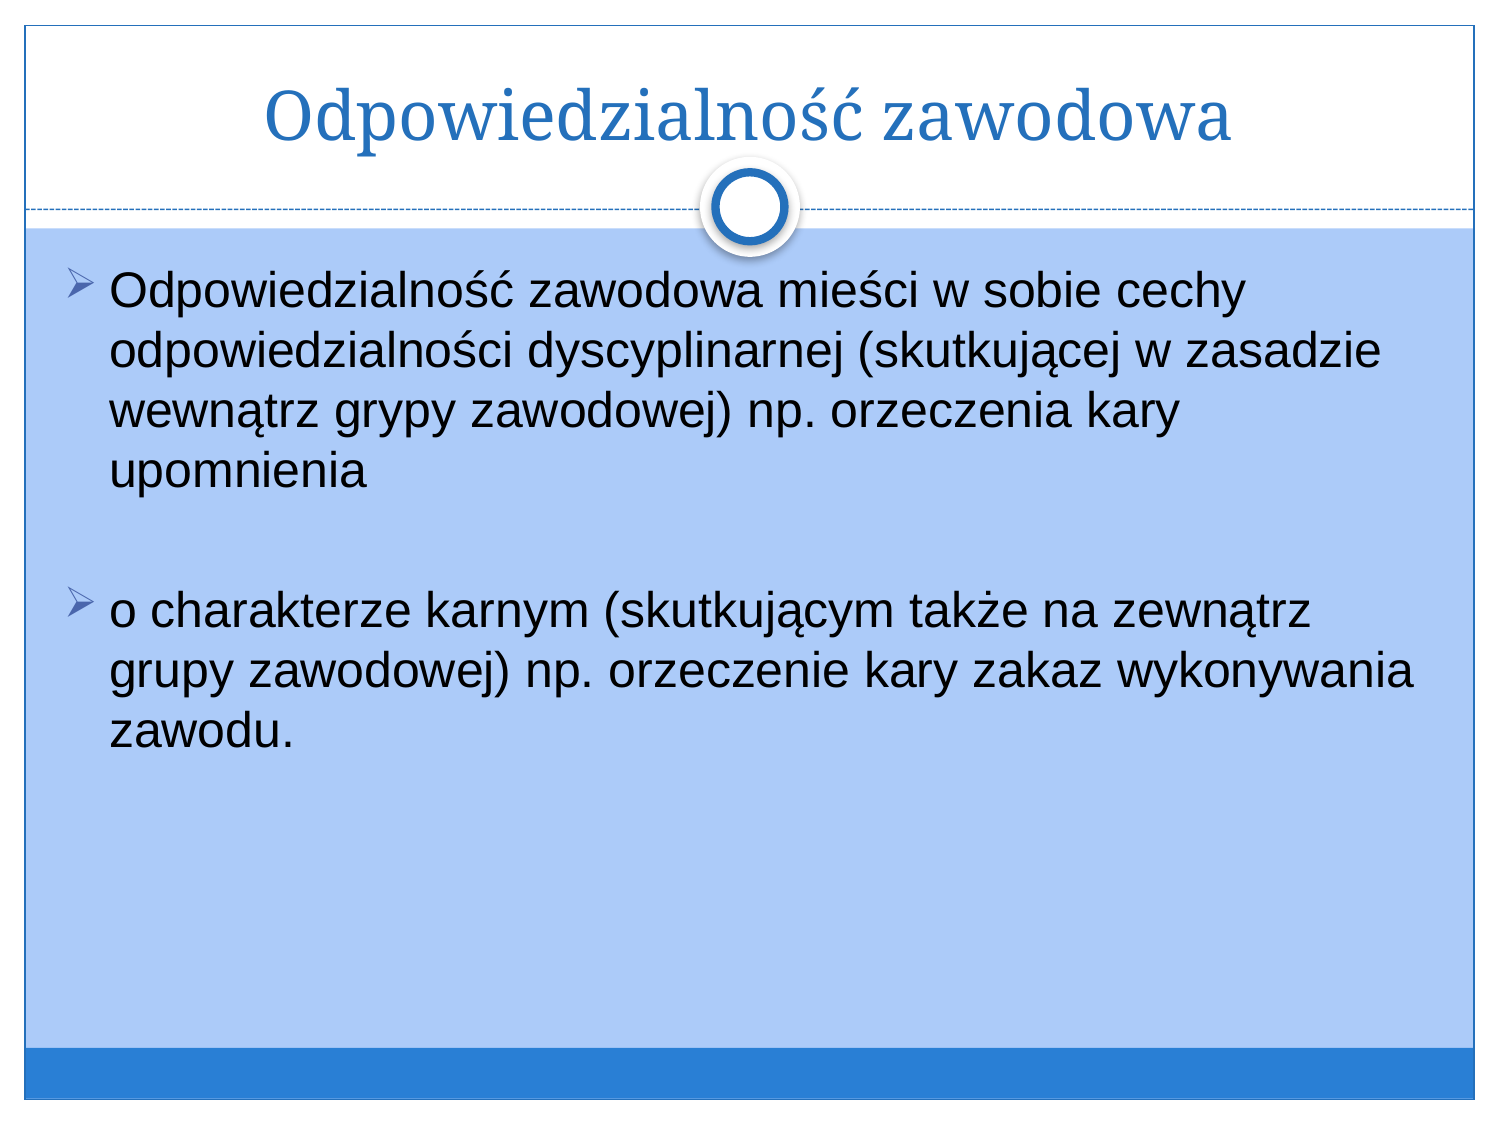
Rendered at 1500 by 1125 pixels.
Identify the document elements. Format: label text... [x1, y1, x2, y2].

list Odpowiedzialność zawodowa mieści w sobie cechy odpowiedzialności dyscyplinarnej (skutkującej w zasadzie wewnątrz grypy zawodowej) np. orzeczenia kary upomnienia o charakterze karnym (skutkującym także na zewnątrz grupy zawodowej) np. orzeczenie kary zakaz wykonywania zawodu. [49, 250, 1445, 1001]
title Odpowiedzialność zawodowa [49, 37, 1450, 162]
